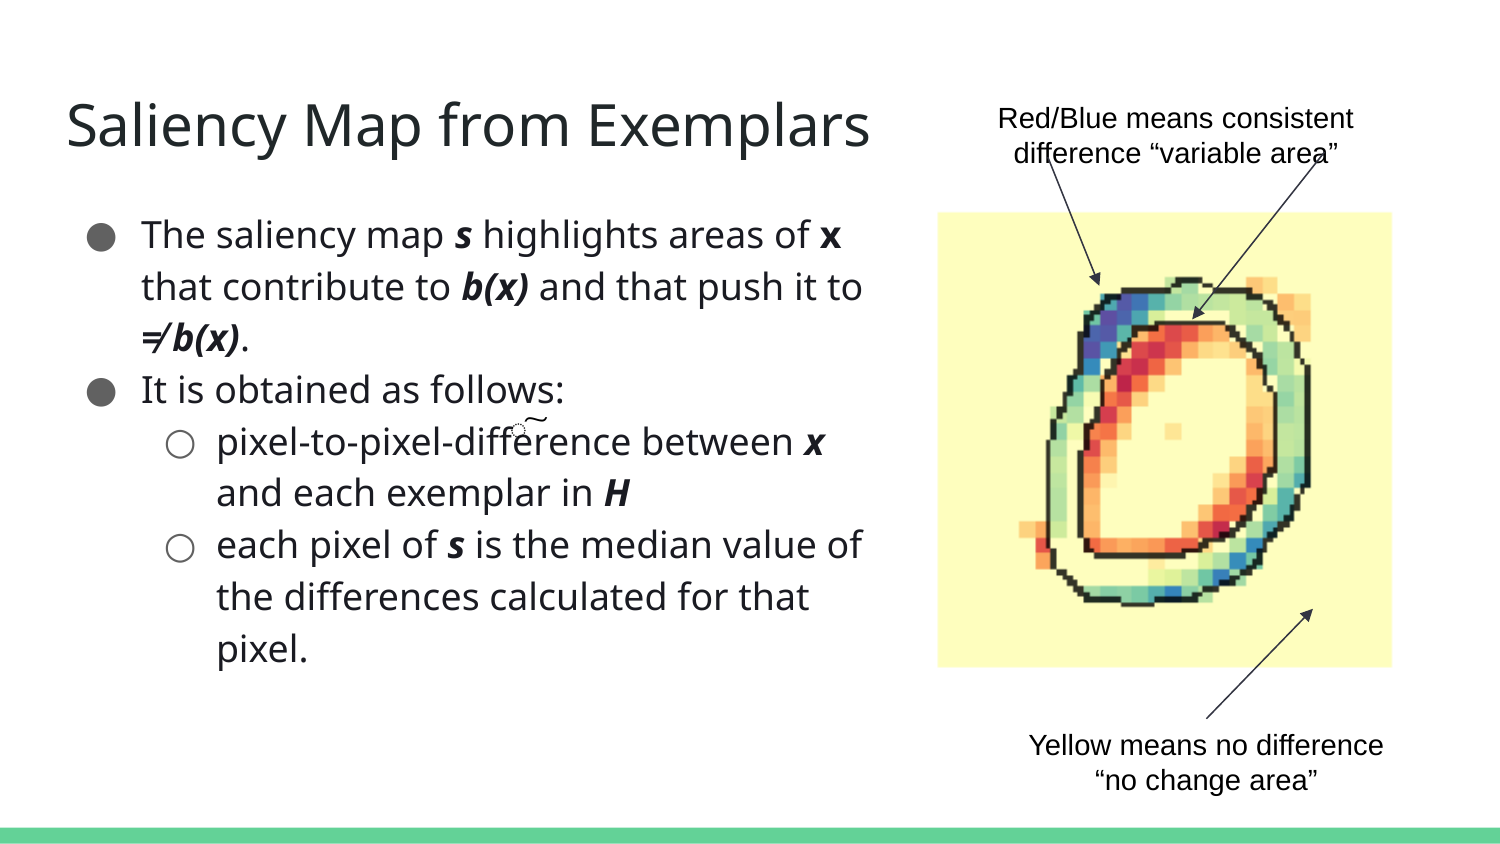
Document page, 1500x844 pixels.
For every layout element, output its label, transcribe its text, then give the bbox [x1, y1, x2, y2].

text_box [1047, 156, 1100, 287]
title Saliency Map from Exemplars [51, 72, 1449, 167]
list The saliency map s highlights areas of x that contribute to b(x) and that push it to ≠ b(x). It is obtained as follows: pixel-to-pixel-difference between x and each exemplar in H each pixel of s is the median value of the differences calculated for that pixel. [51, 189, 883, 750]
text_box Red/Blue means consistent difference “variable area” [915, 92, 1437, 177]
picture [881, 188, 1406, 718]
text_box Yellow means no difference “no change area” [1007, 726, 1405, 804]
text_box ͠ [494, 402, 550, 453]
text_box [1206, 608, 1314, 719]
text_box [1191, 151, 1325, 320]
